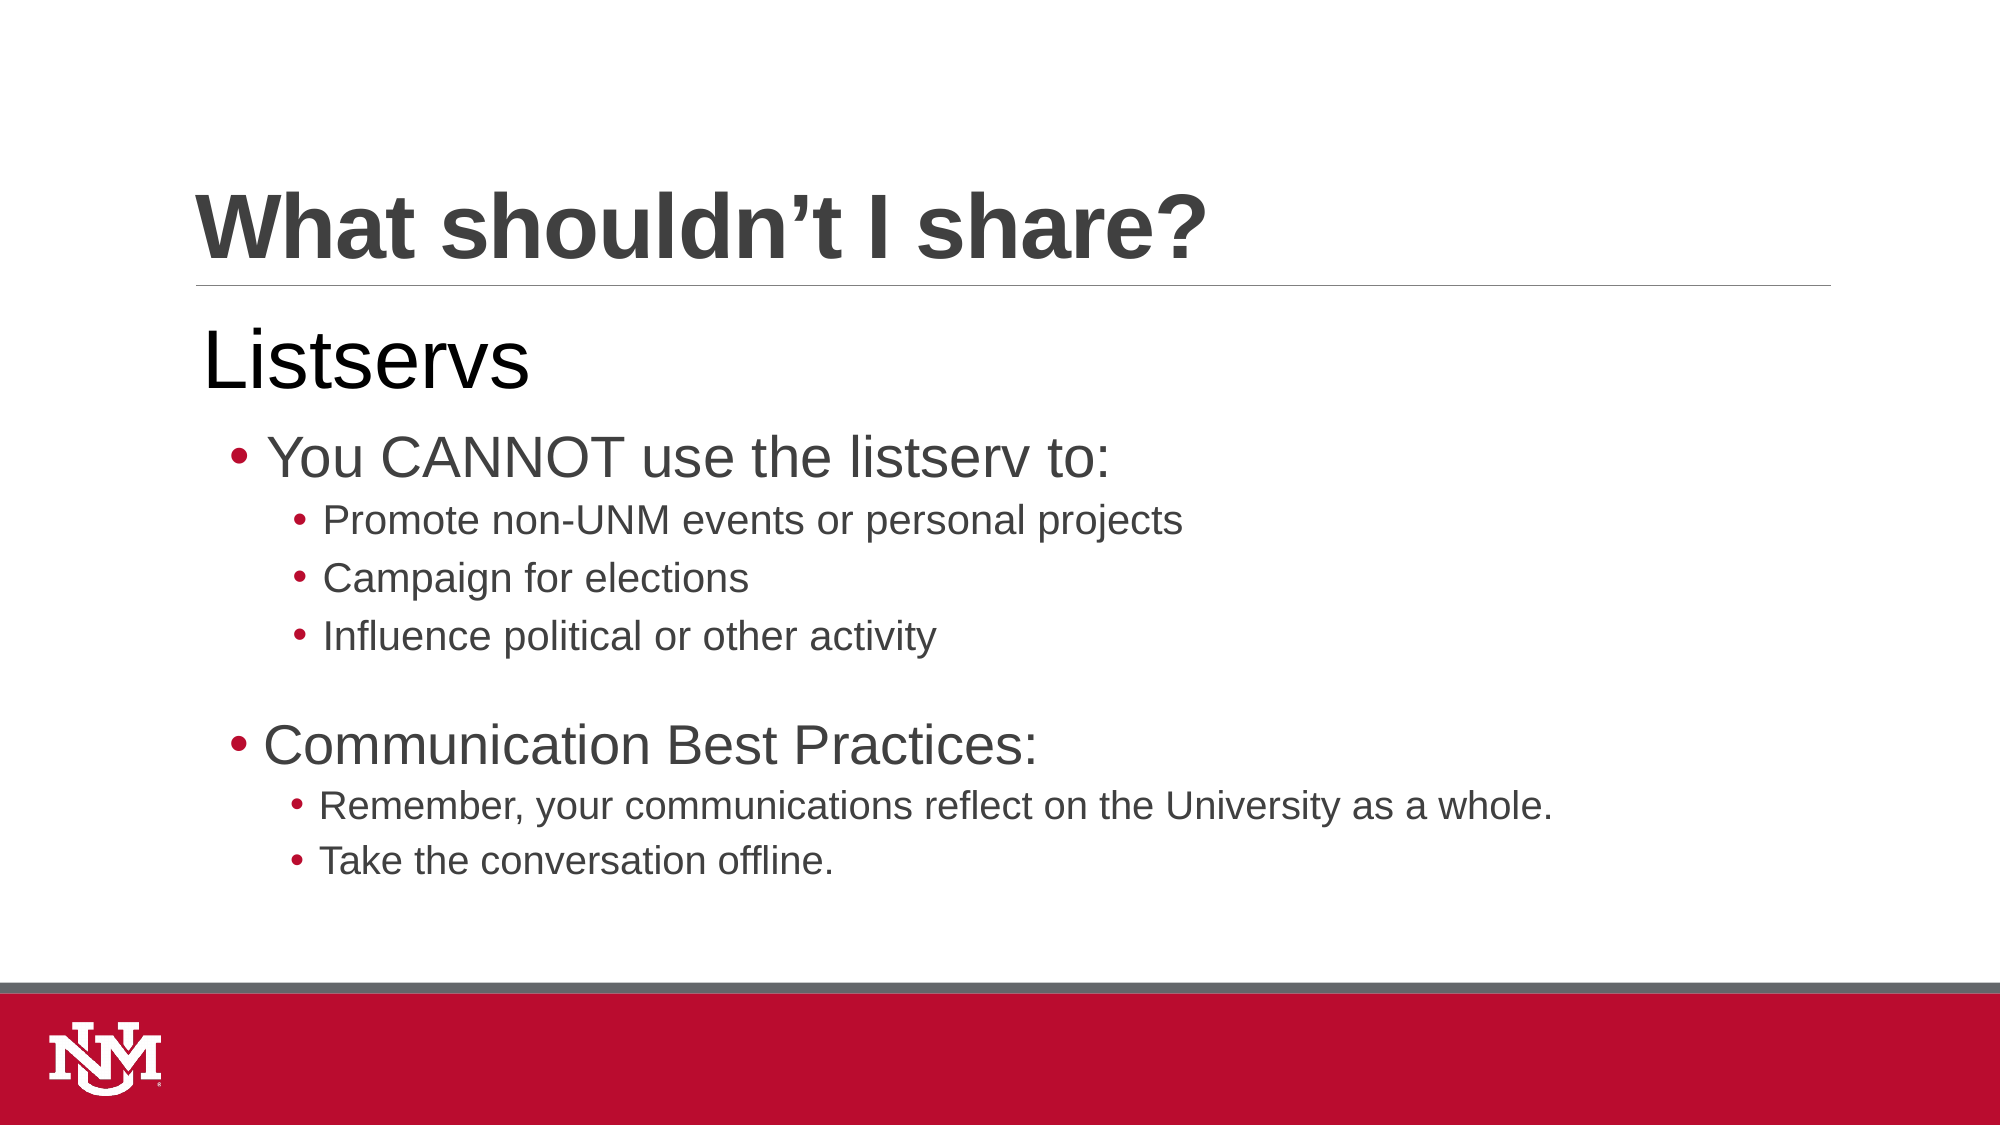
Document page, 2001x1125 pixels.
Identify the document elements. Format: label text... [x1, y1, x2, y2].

picture [49, 1022, 161, 1096]
title What shouldn’t I share? [180, 47, 1830, 285]
list You CANNOT use the listserv to: Promote non-UNM events or personal projects Campaign for elections Influence political or other activity [229, 420, 1915, 675]
text_box Communication Best Practices: Remember, your communications reflect on the University as a whole. Take the conversation offline. [229, 709, 1915, 892]
text_box Listservs [187, 298, 1822, 413]
